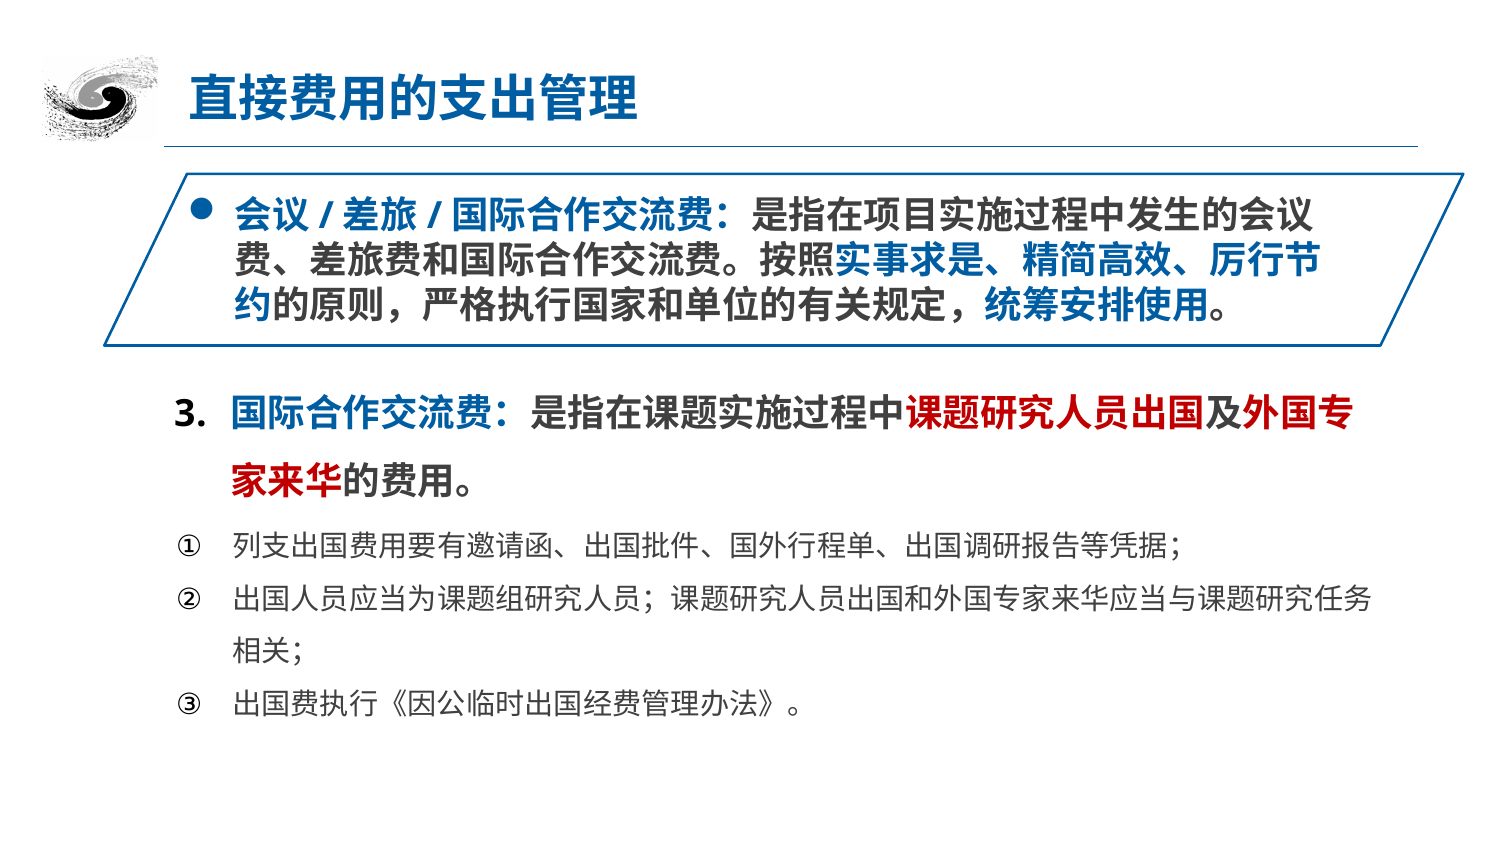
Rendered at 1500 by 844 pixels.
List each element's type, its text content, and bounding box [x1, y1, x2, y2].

text_box 列支出国费用要有邀请函、出国批件、国外行程单、出国调研报告等凭据； 出国人员应当为课题组研究人员；课题研究人员出国和外国专家来华应当与课题研究任务相关； 出国费执行《因公临时出国经费管理办法》。 [99, 504, 1398, 726]
text_box 国际合作交流费：是指在课题实施过程中课题研究人员出国及外国专家来华的费用。 [97, 361, 1396, 508]
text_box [104, 173, 1464, 346]
picture [42, 55, 158, 142]
text_box 直接费用的支出管理 [158, 55, 691, 138]
